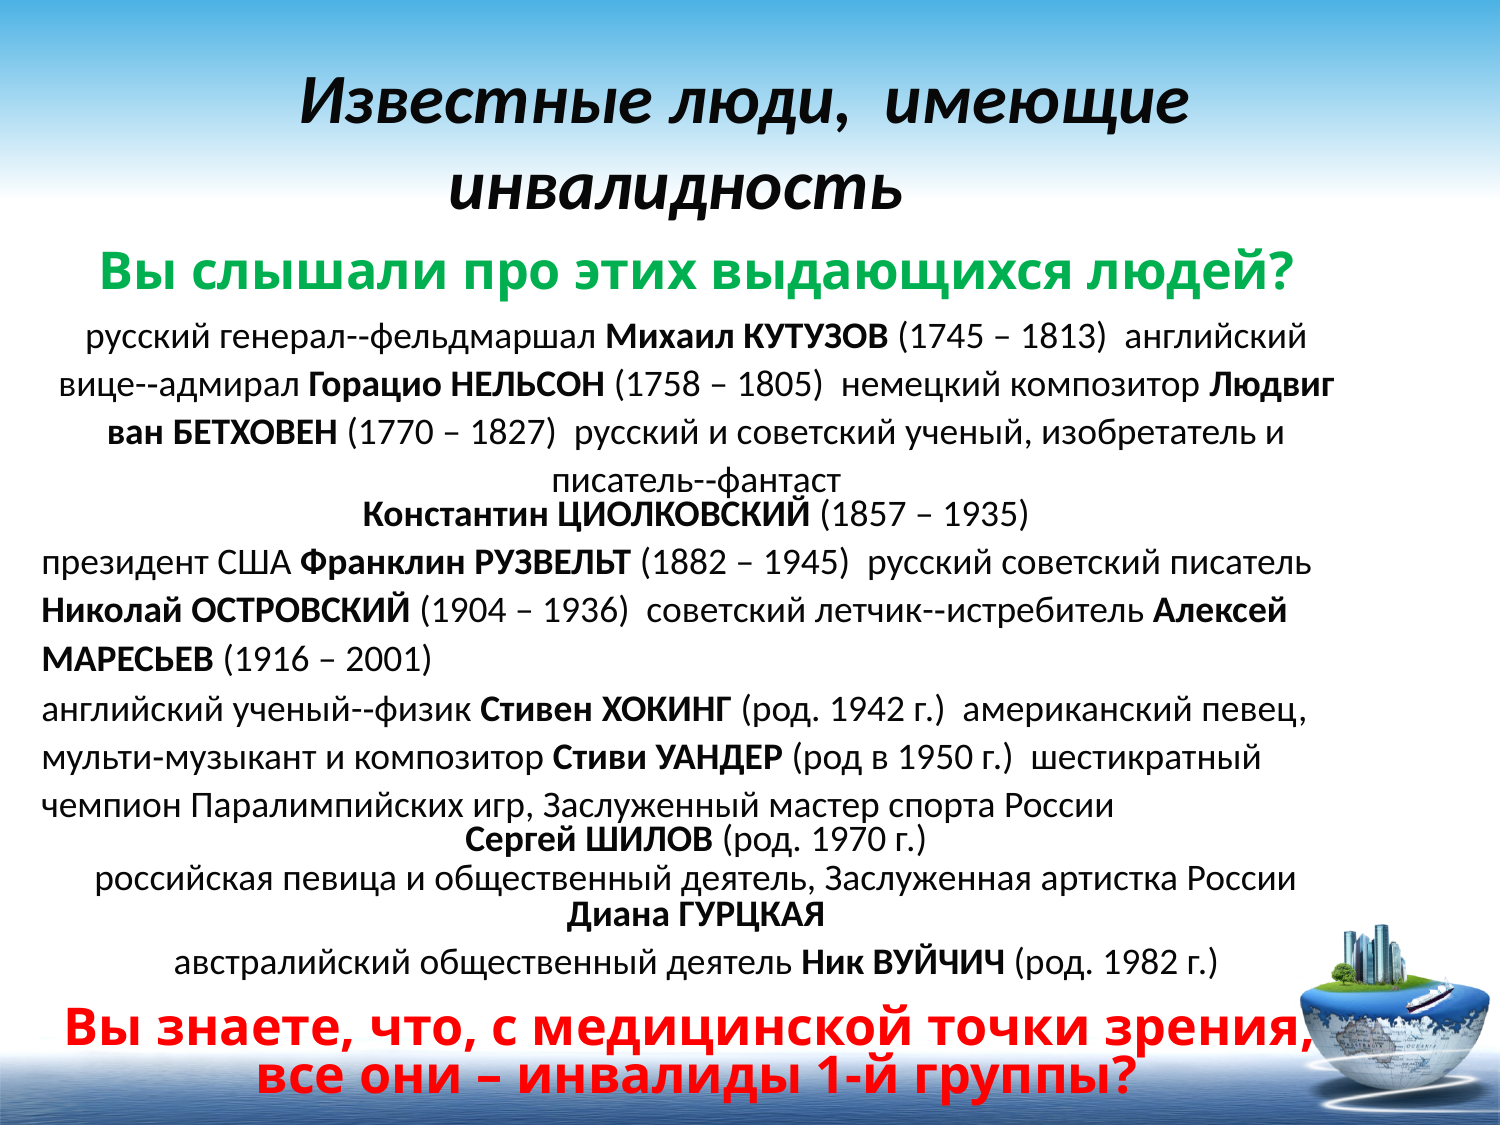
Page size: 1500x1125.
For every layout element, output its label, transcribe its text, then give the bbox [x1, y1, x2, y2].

title Известные люди, имеющие инвалидность [0, 45, 1350, 233]
text_box Вы слышали про этих выдающихся людей? русский генерал-­‐фельдмаршал Михаил КУТУЗОВ (1745 – 1813) английский вице-­‐адмирал Горацио НЕЛЬСОН (1758 – 1805) немецкий композитор Людвиг ван БЕТХОВЕН (1770 – 1827) русский и советский ученый, изобретатель и писатель-­‐фантаст Константин ЦИОЛКОВСКИЙ (1857 – 1935) президент США Франклин РУЗВЕЛЬТ (1882 – 1945) русский советский писатель Николай ОСТРОВСКИЙ (1904 – 1936) советский летчик-­‐истребитель Алексей МАРЕСЬЕВ (1916 – 2001) английский ученый-‐физик Стивен ХОКИНГ (род. 1942 г.) американский певец, мульти­‐музыкант и композитор Стиви УАНДЕР (род в 1950 г.) шестикратный чемпион Паралимпийских игр, Заслуженный мастер спорта России Сергей ШИЛОВ (род. 1970 г.) российская певица и общественный деятель, Заслуженная артистка России Диана ГУРЦКАЯ австралийский общественный деятель Ник ВУЙЧИЧ (род. 1982 г.) Вы знаете, что, с медицинской точки зрения, все они – инвалиды 1-й группы? [41, 237, 1352, 1104]
picture [0, 920, 1500, 1125]
